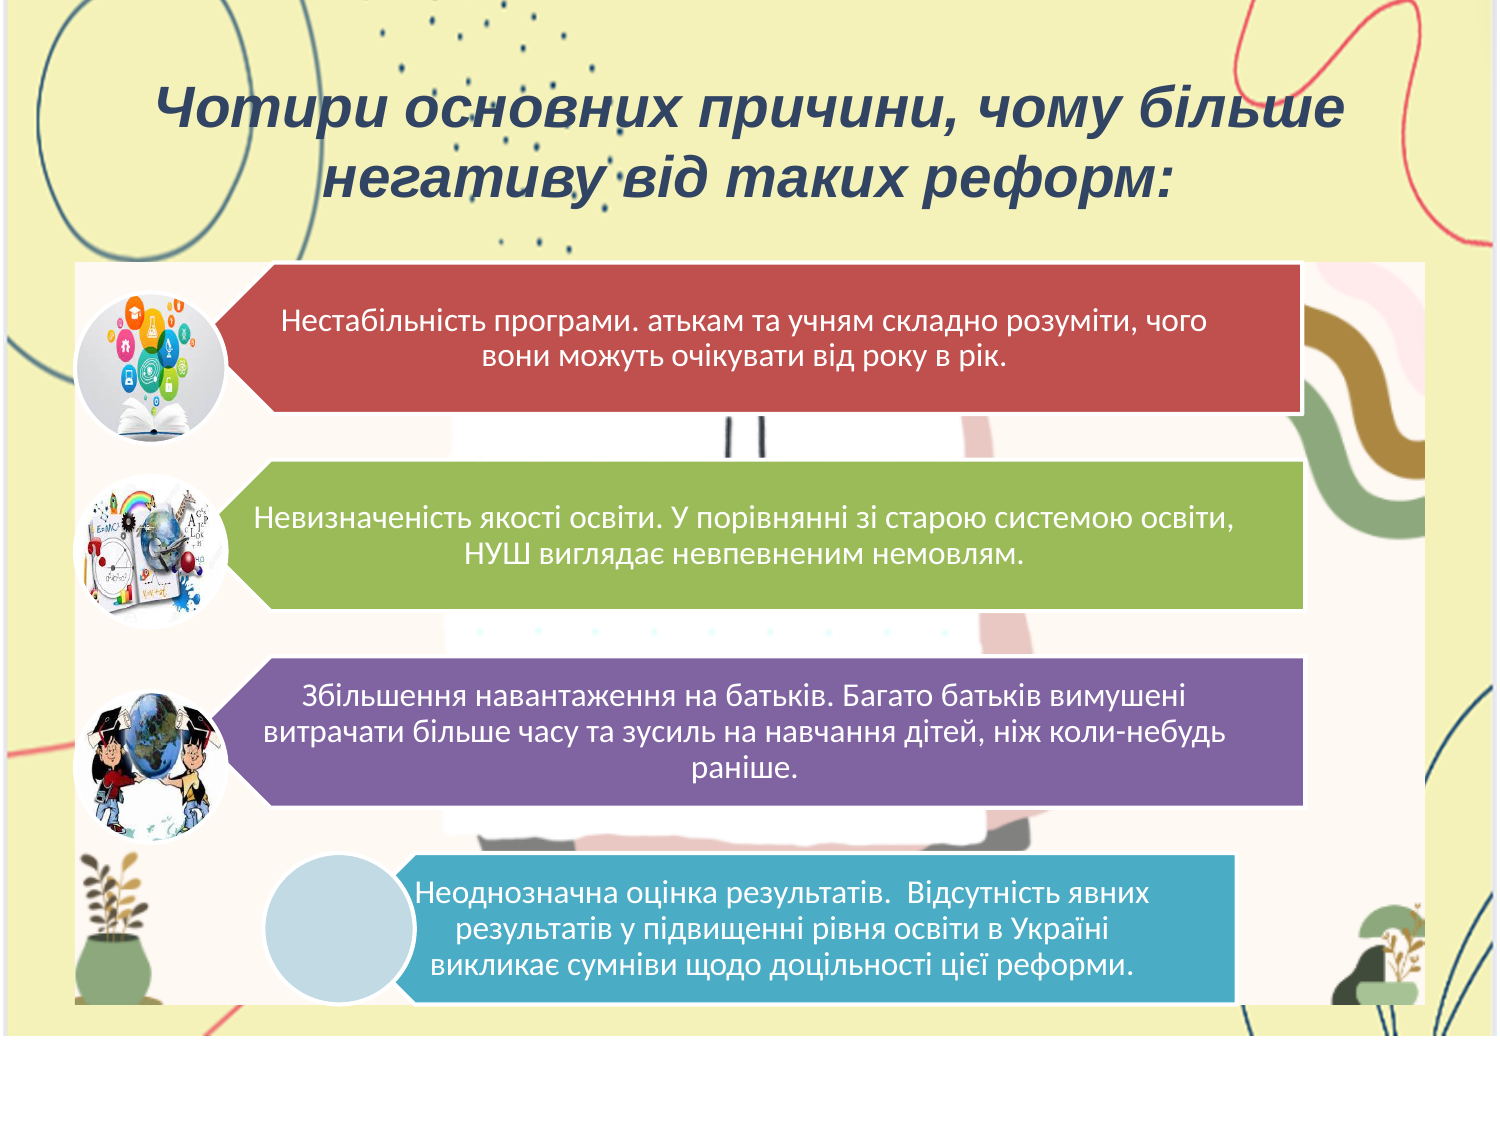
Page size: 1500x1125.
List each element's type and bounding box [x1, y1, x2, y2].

picture [2, 0, 1498, 1036]
list [74, 262, 1426, 1006]
